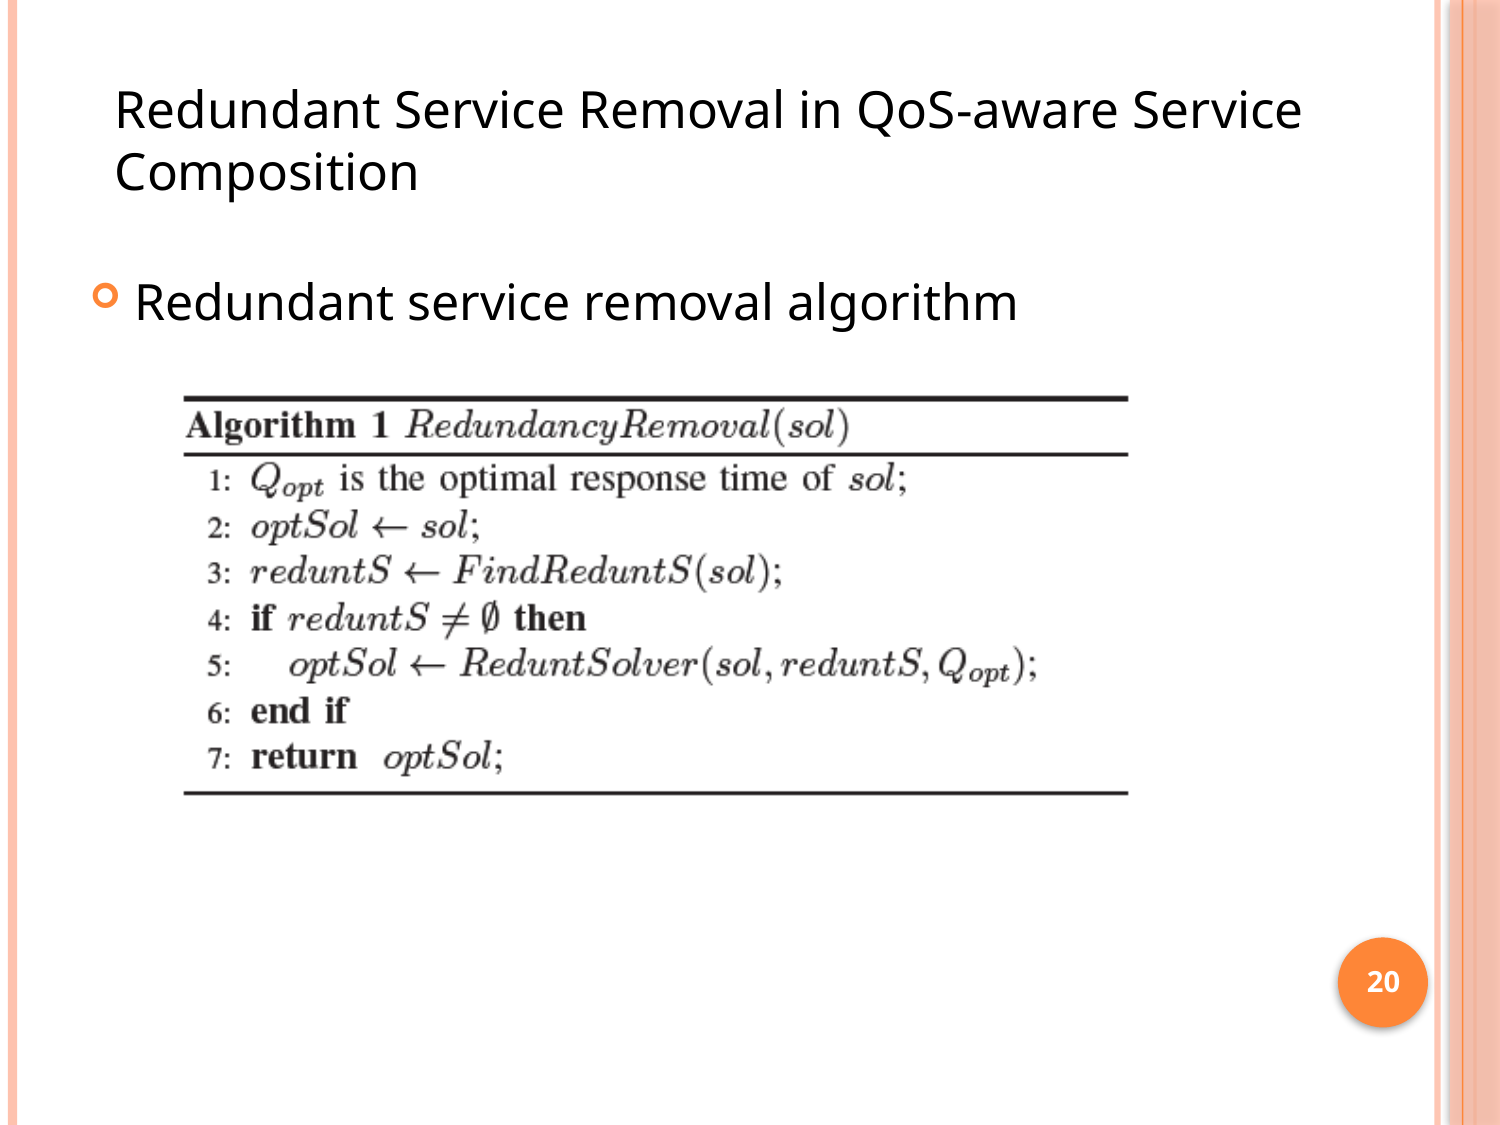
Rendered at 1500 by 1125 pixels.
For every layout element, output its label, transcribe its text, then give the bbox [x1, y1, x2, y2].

slide_number 20 [1333, 940, 1434, 1027]
list Redundant service removal algorithm [75, 262, 1300, 1062]
text_box Redundant Service Removal in QoS-aware Service Composition [99, 69, 1412, 208]
picture [170, 384, 1141, 805]
